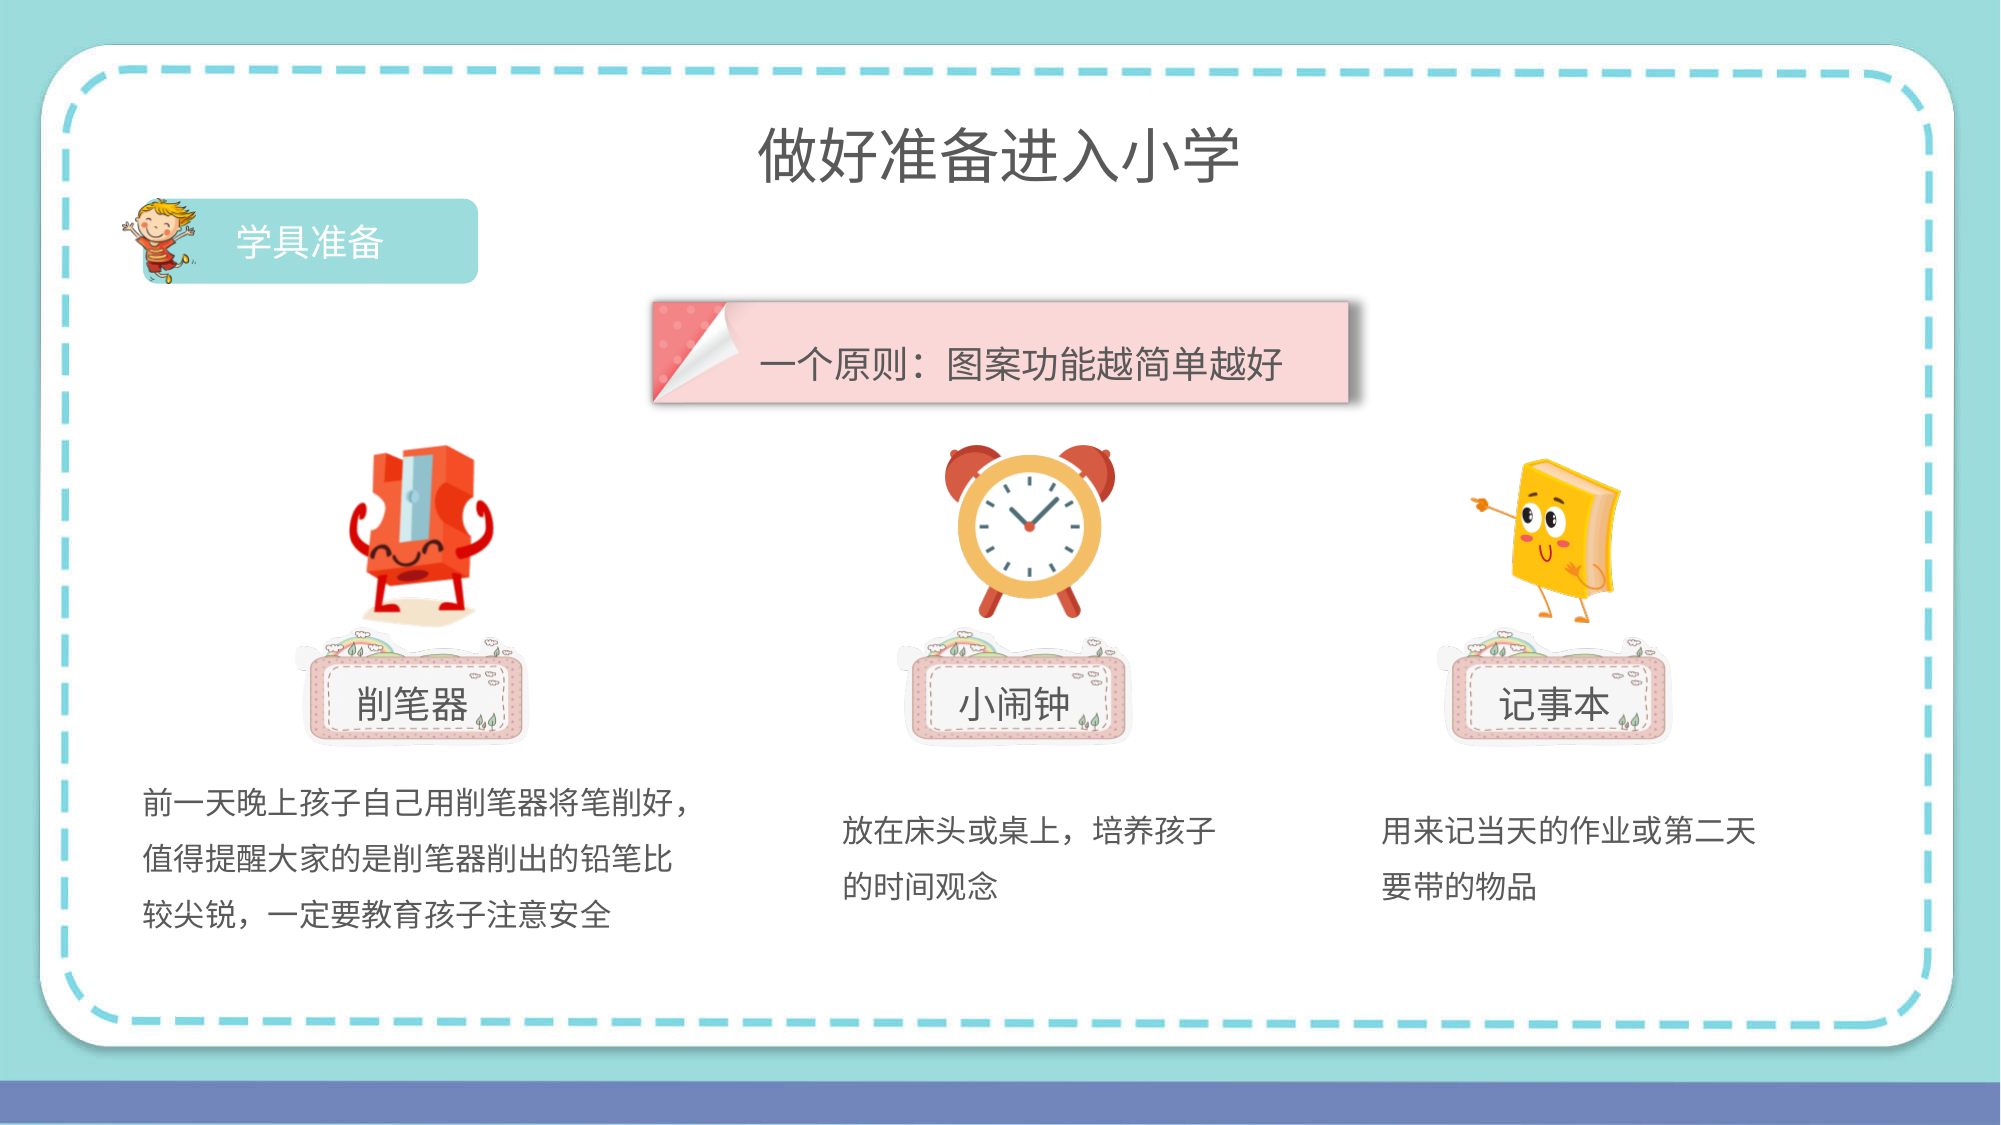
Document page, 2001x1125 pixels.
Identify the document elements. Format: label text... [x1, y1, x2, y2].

text_box 学具准备 [152, 197, 480, 285]
text_box 用来记当天的作业或第二天要带的物品 [1367, 785, 1774, 913]
picture [0, 0, 2001, 1125]
text_box 前一天晚上孩子自己用削笔器将笔削好，值得提醒大家的是削笔器削出的铅笔比较尖锐，一定要教育孩子注意安全 [128, 756, 697, 940]
text_box 做好准备进入小学 [743, 110, 1257, 198]
text_box 放在床头或桌上，培养孩子的时间观念 [827, 785, 1234, 913]
